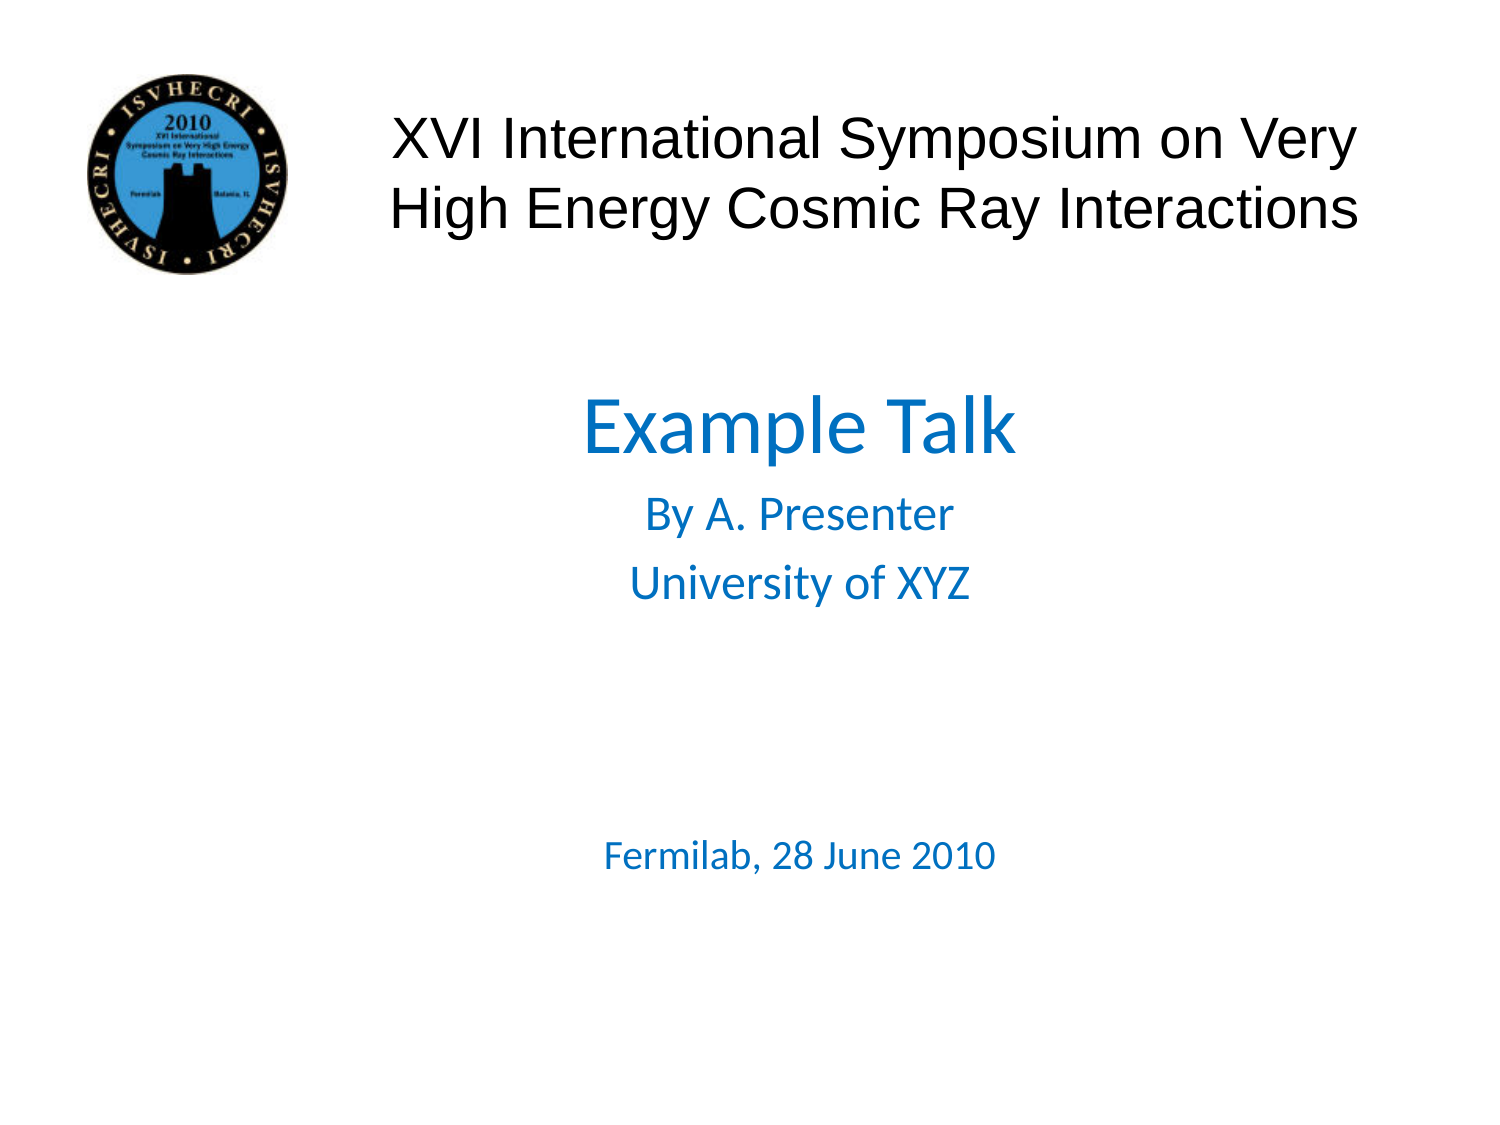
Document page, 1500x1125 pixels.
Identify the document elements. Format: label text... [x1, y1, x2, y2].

picture [87, 74, 288, 276]
title XVI International Symposium on Very High Energy Cosmic Ray Interactions [324, 50, 1425, 292]
subtitle Example Talk By A. Presenter University of XYZ Fermilab, 28 June 2010 [275, 362, 1325, 938]
